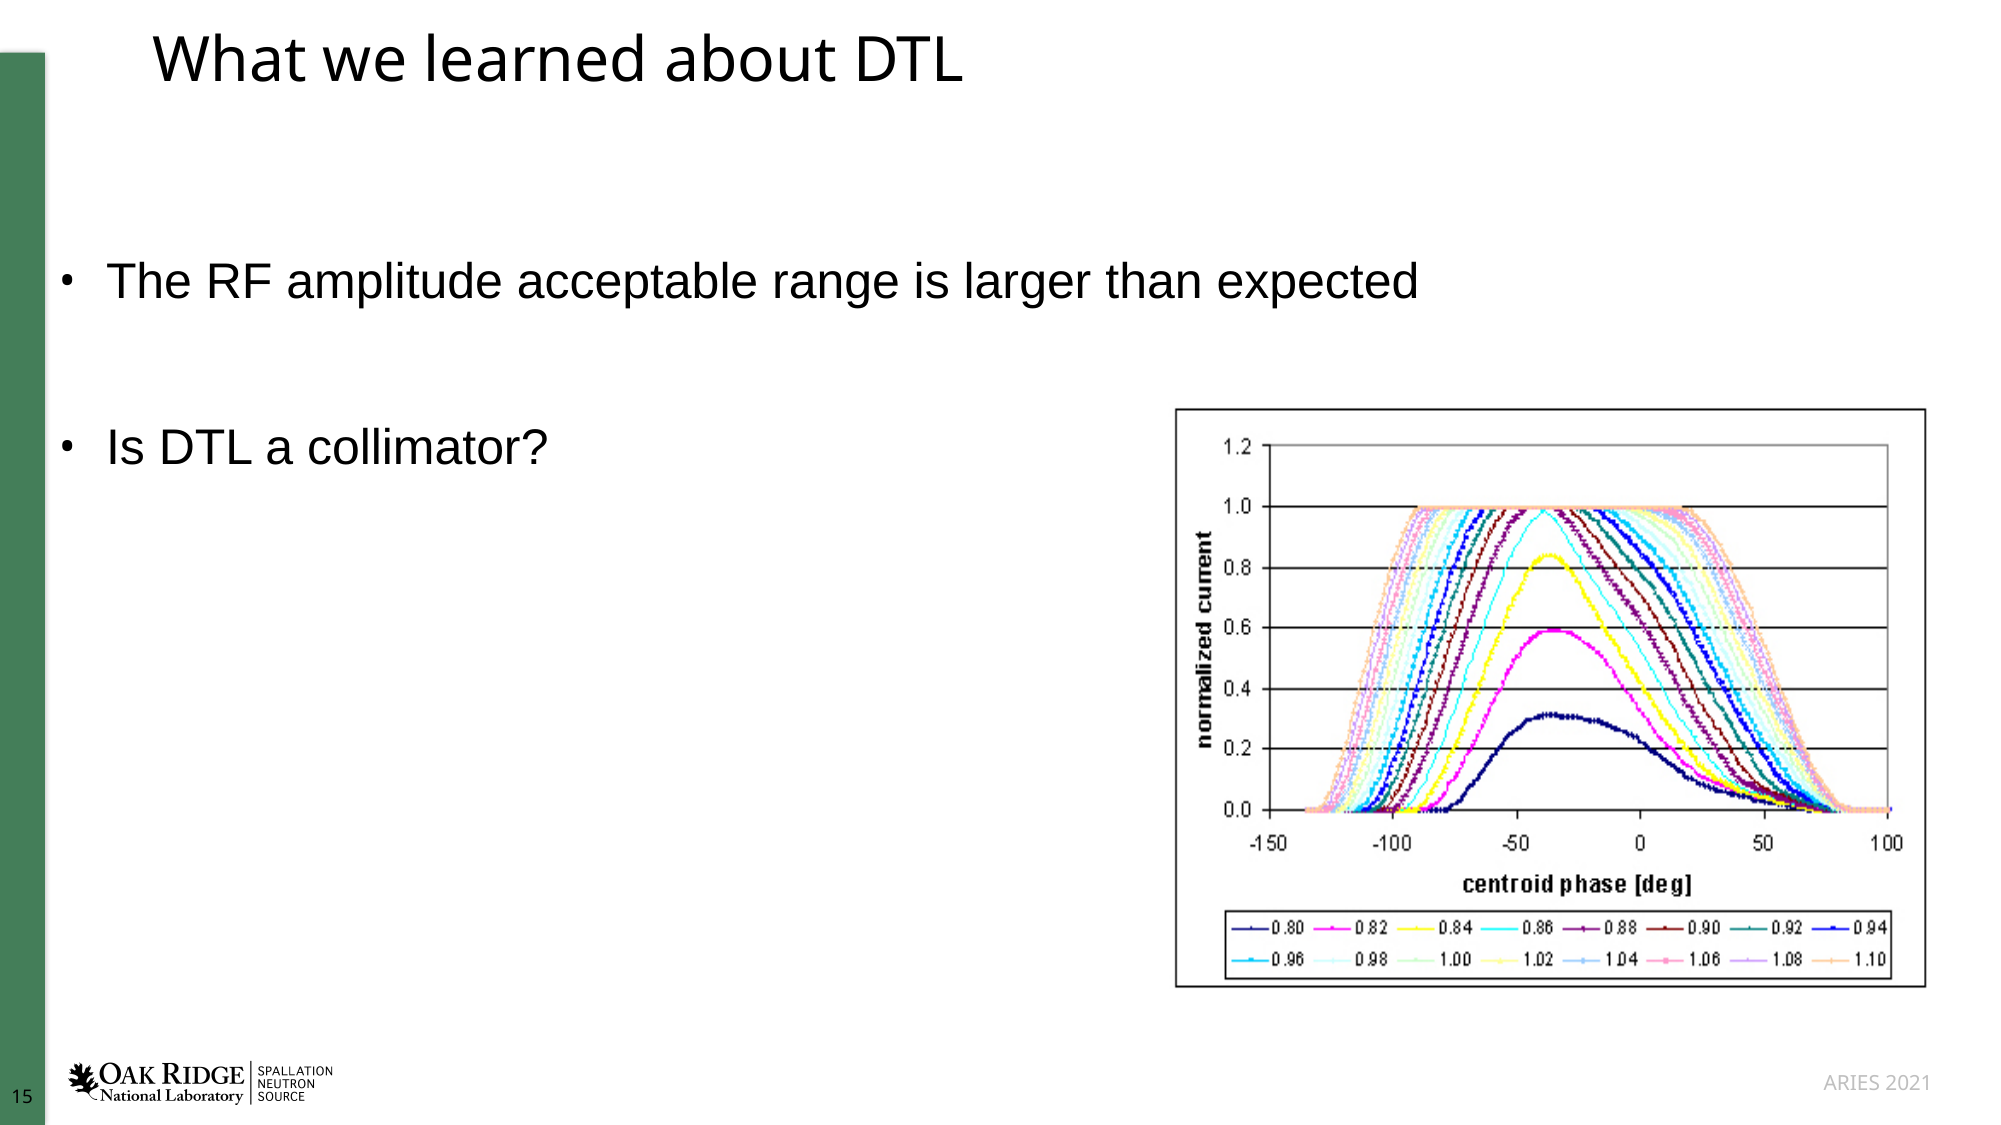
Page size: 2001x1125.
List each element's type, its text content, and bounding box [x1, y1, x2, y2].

title What we learned about DTL [137, 19, 1863, 238]
picture [66, 1058, 334, 1108]
picture [1167, 400, 1935, 996]
list The RF amplitude acceptable range is larger than expected Is DTL a collimator? [43, 247, 1935, 936]
